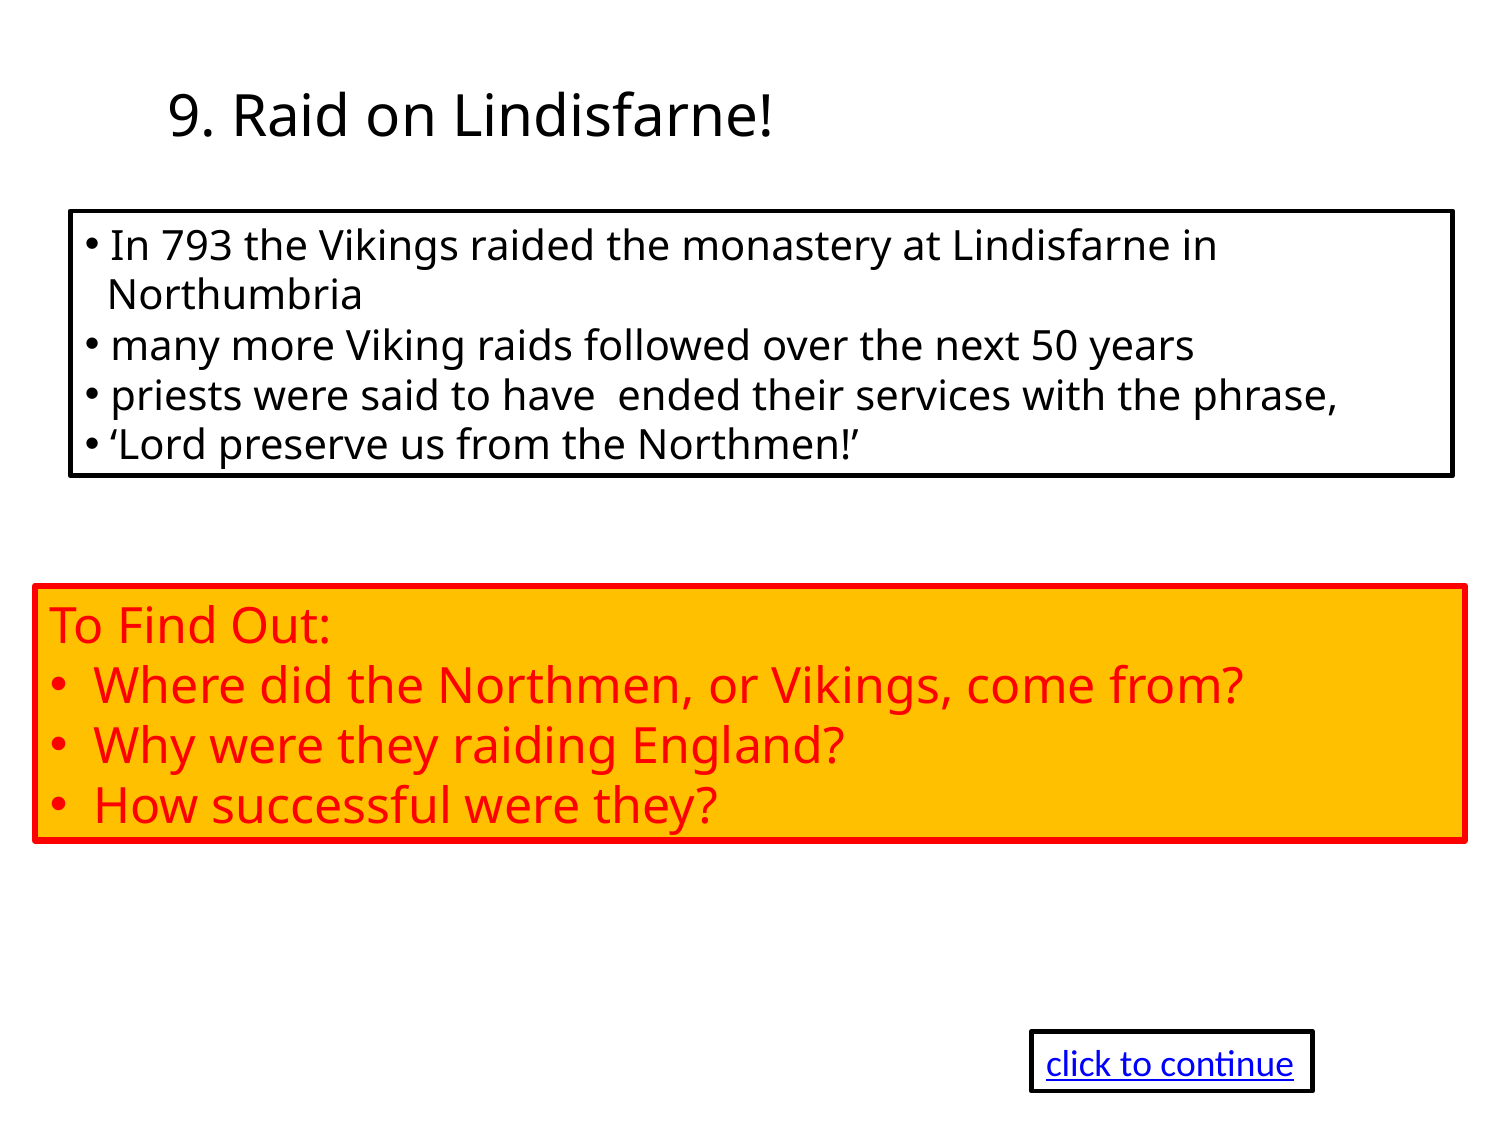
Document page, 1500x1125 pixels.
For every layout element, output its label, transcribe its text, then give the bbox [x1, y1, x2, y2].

text_box 9. Raid on Lindisfarne! [152, 70, 1102, 156]
text_box click to continue [1031, 1031, 1313, 1091]
text_box In 793 the Vikings raided the monastery at Lindisfarne in Northumbria many more Viking raids followed over the next 50 years priests were said to have ended their services with the phrase, ‘Lord preserve us from the Northmen!’ [70, 210, 1453, 476]
text_box To Find Out: Where did the Northmen, or Vikings, come from? Why were they raiding England? How successful were they? [35, 585, 1465, 841]
